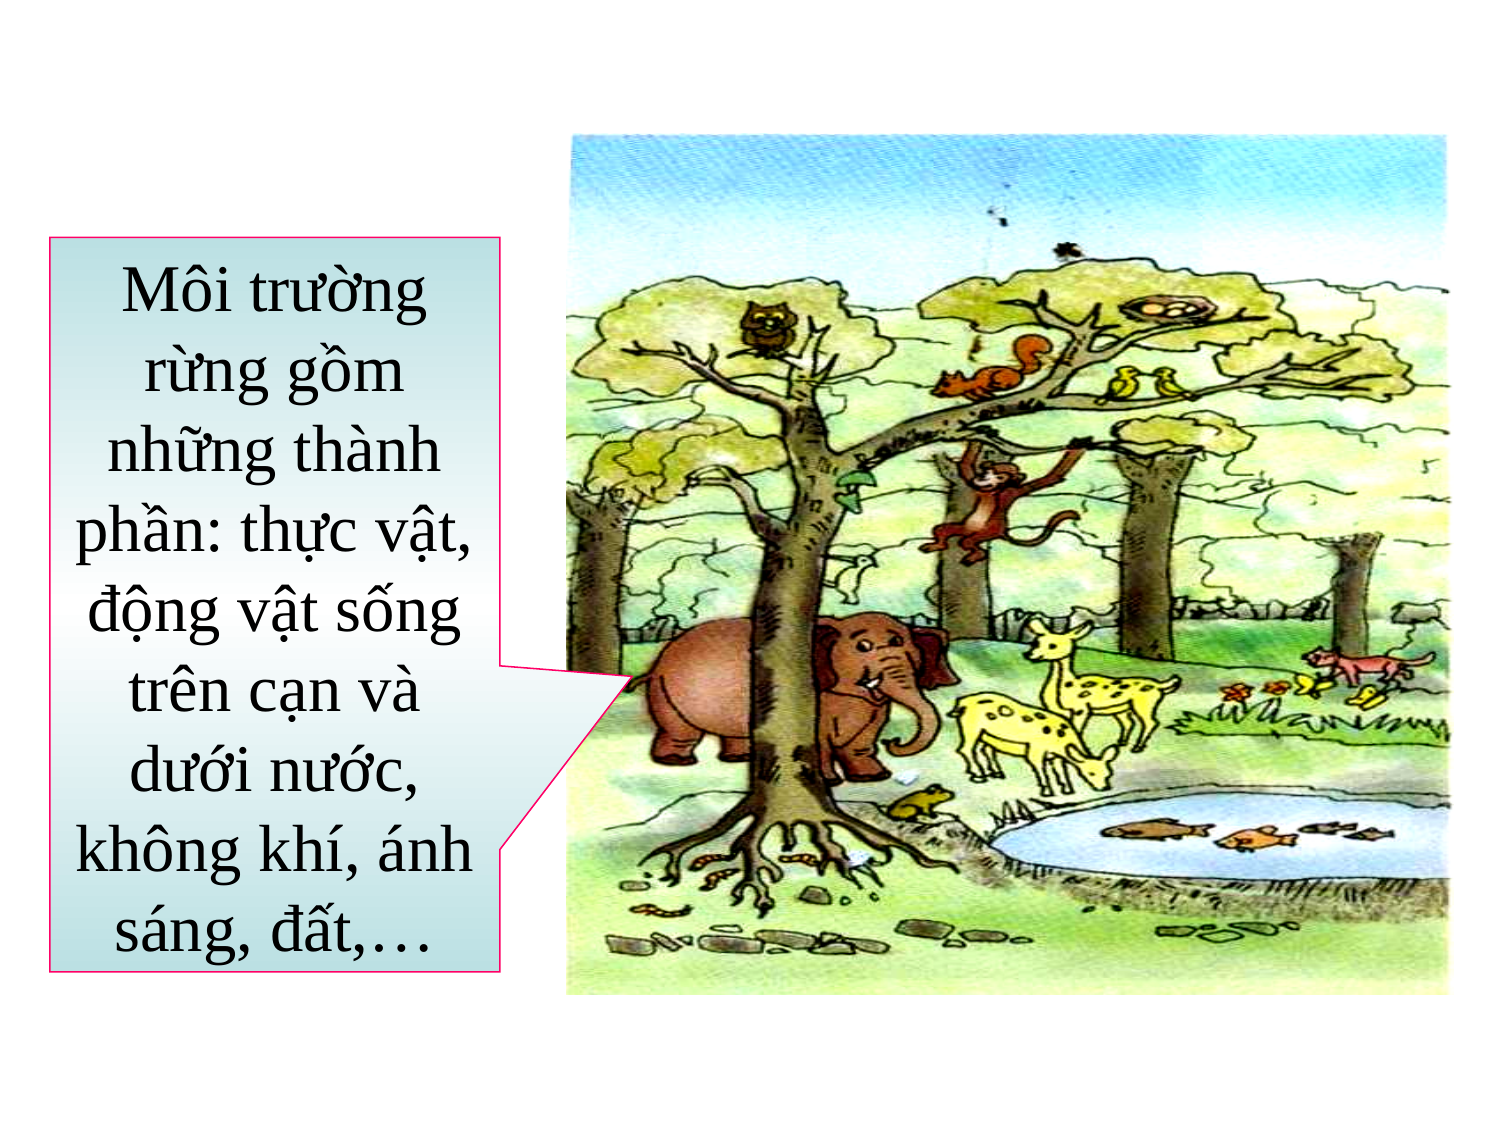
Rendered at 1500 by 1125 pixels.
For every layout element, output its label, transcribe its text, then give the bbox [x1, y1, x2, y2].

picture [565, 133, 1454, 995]
text_box Môi trường rừng gồm những thành phần: thực vật, động vật sống trên cạn và dưới nước, không khí, ánh sáng, đất,… [49, 237, 560, 972]
